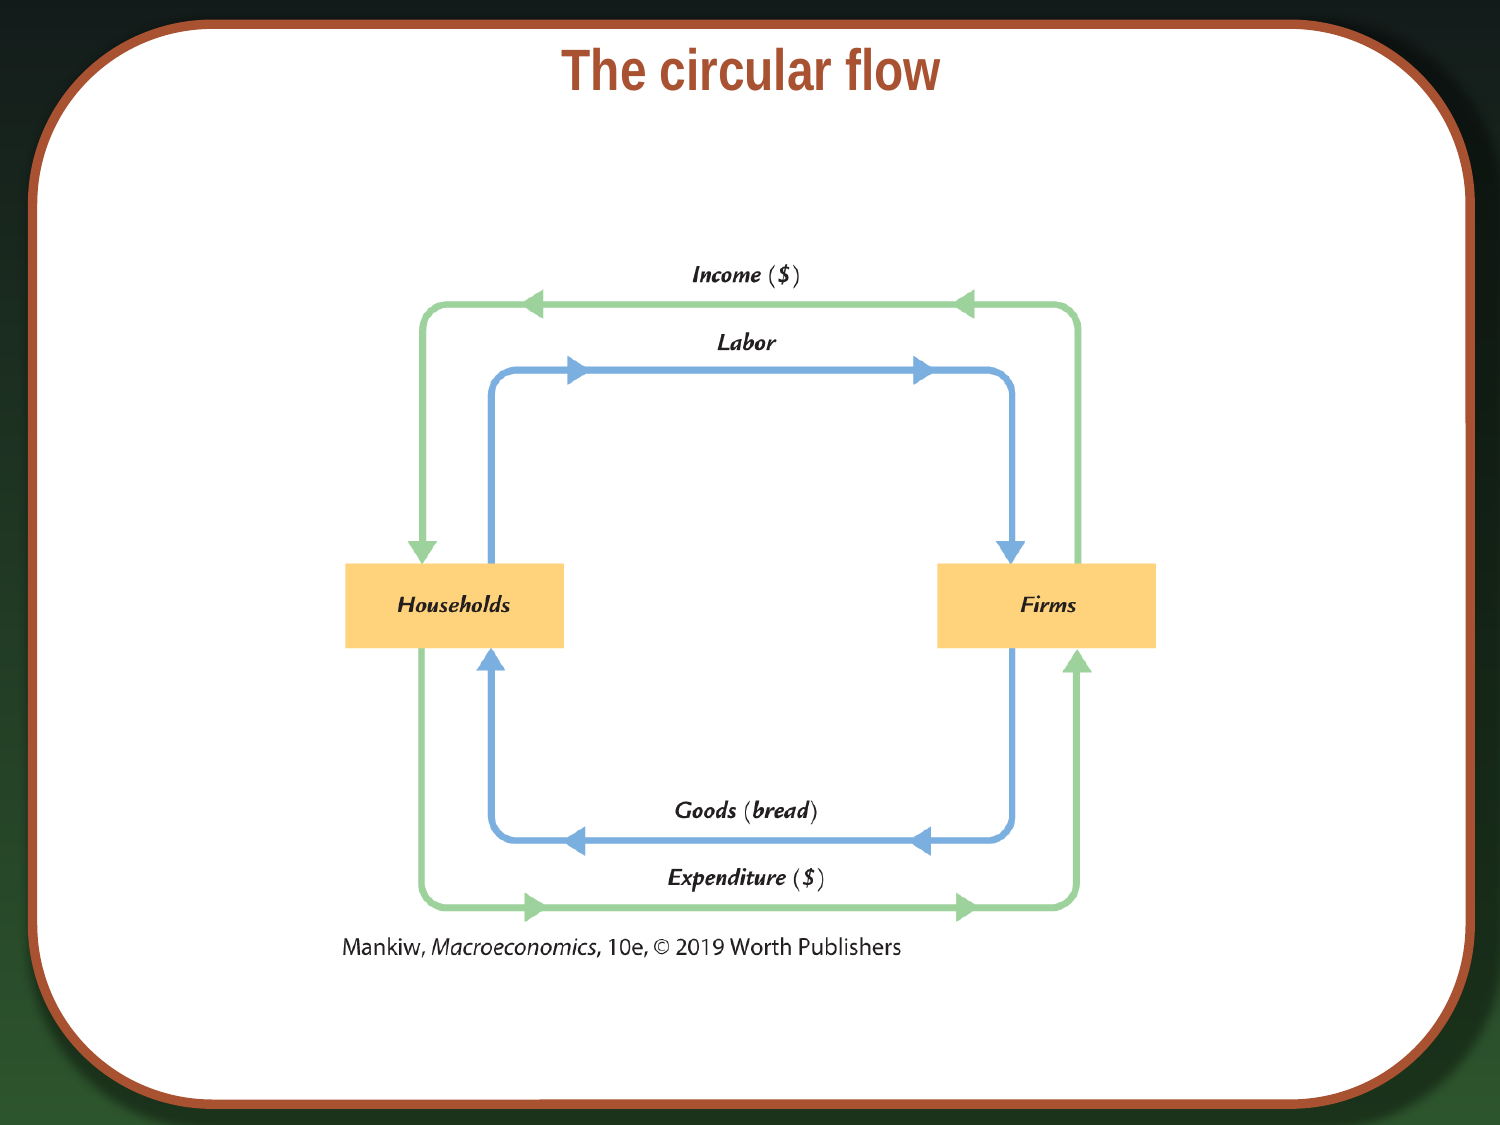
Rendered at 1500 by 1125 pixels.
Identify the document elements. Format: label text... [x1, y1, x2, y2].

title The circular flow [84, 24, 1419, 150]
picture [143, 259, 1356, 961]
